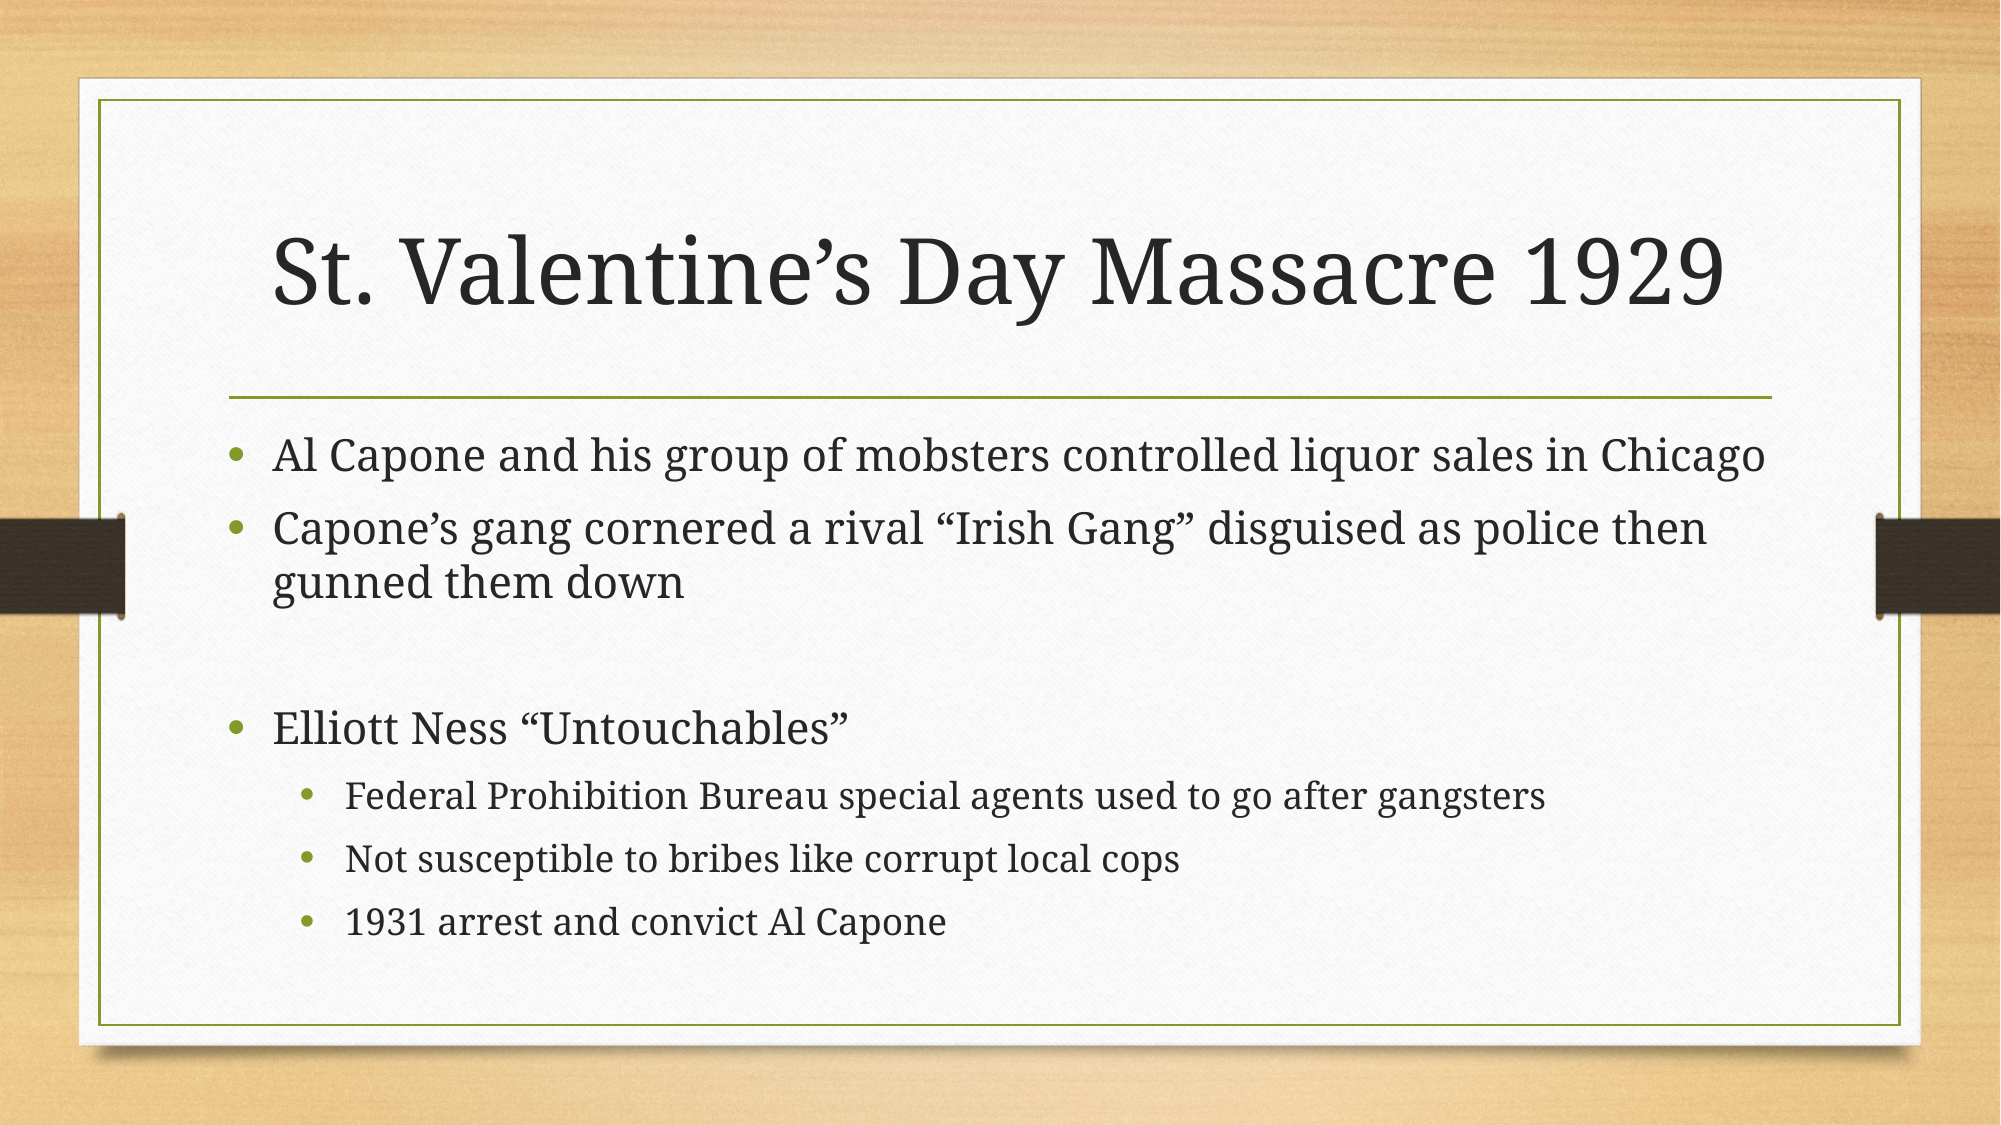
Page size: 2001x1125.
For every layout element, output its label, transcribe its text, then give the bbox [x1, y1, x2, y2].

picture [0, 0, 2001, 1125]
list Al Capone and his group of mobsters controlled liquor sales in Chicago Capone’s gang cornered a rival “Irish Gang” disguised as police then gunned them down Elliott Ness “Untouchables” Federal Prohibition Bureau special agents used to go after gangsters Not susceptible to bribes like corrupt local cops 1931 arrest and convict Al Capone [212, 419, 1788, 964]
title St. Valentine’s Day Massacre 1929 [212, 161, 1788, 375]
